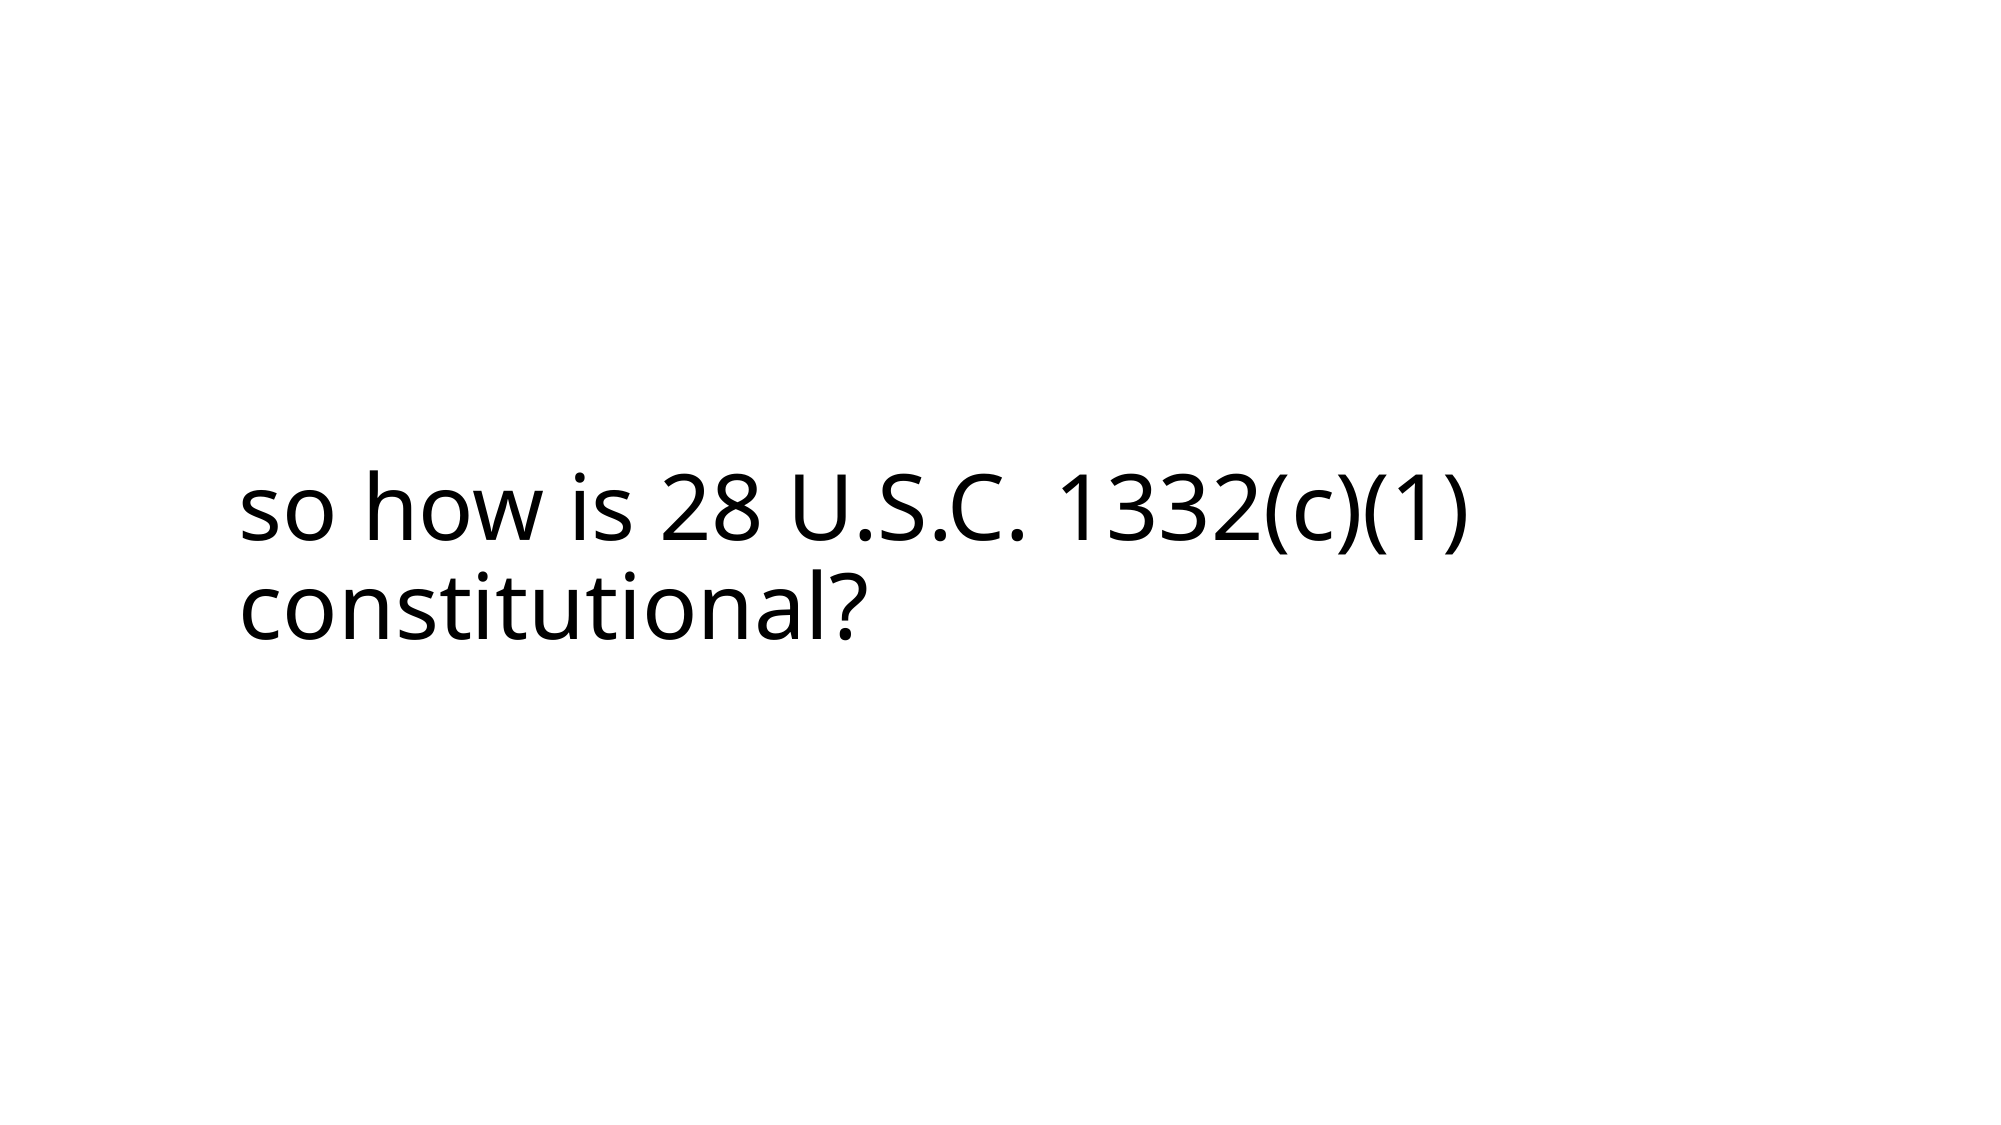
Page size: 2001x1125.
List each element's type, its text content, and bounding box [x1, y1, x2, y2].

title so how is 28 U.S.C. 1332(c)(1) constitutional? [224, 174, 1800, 947]
